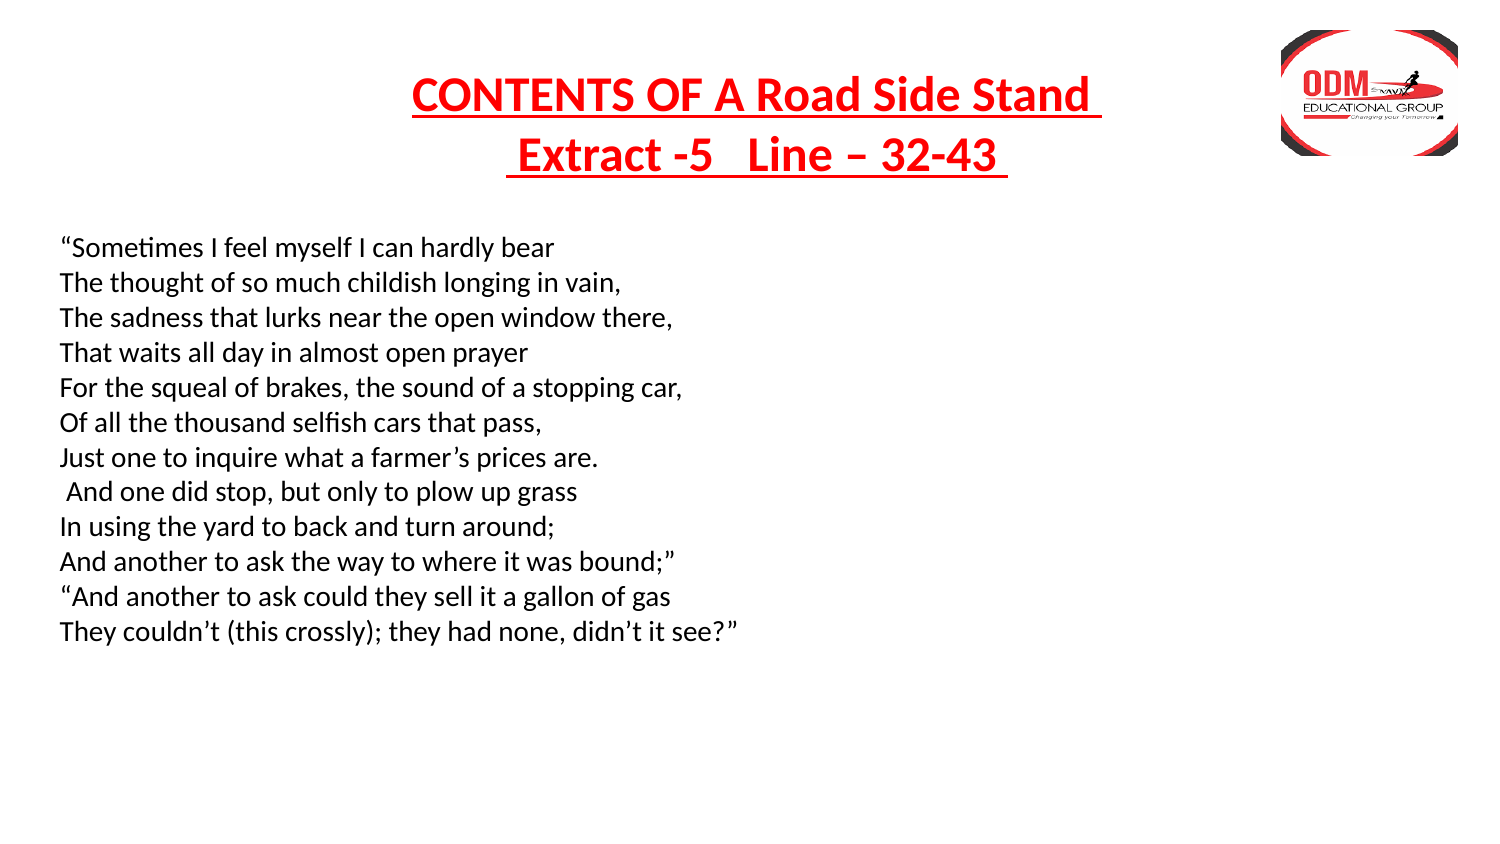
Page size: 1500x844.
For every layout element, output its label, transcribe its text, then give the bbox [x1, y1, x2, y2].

text_box CONTENTS OF A Road Side Stand Extract -5 Line – 32-43 [44, 46, 1470, 175]
picture [1281, 30, 1458, 156]
text_box “Sometimes I feel myself I can hardly bear The thought of so much childish longing in vain, The sadness that lurks near the open window there, That waits all day in almost open prayer For the squeal of brakes, the sound of a stopping car, Of all the thousand selfish cars that pass, Just one to inquire what a farmer’s prices are. And one did stop, but only to plow up grass In using the yard to back and turn around; And another to ask the way to where it was bound;” “And another to ask could they sell it a gallon of gas They couldn’t (this crossly); they had none, didn’t it see?” [44, 213, 1453, 720]
